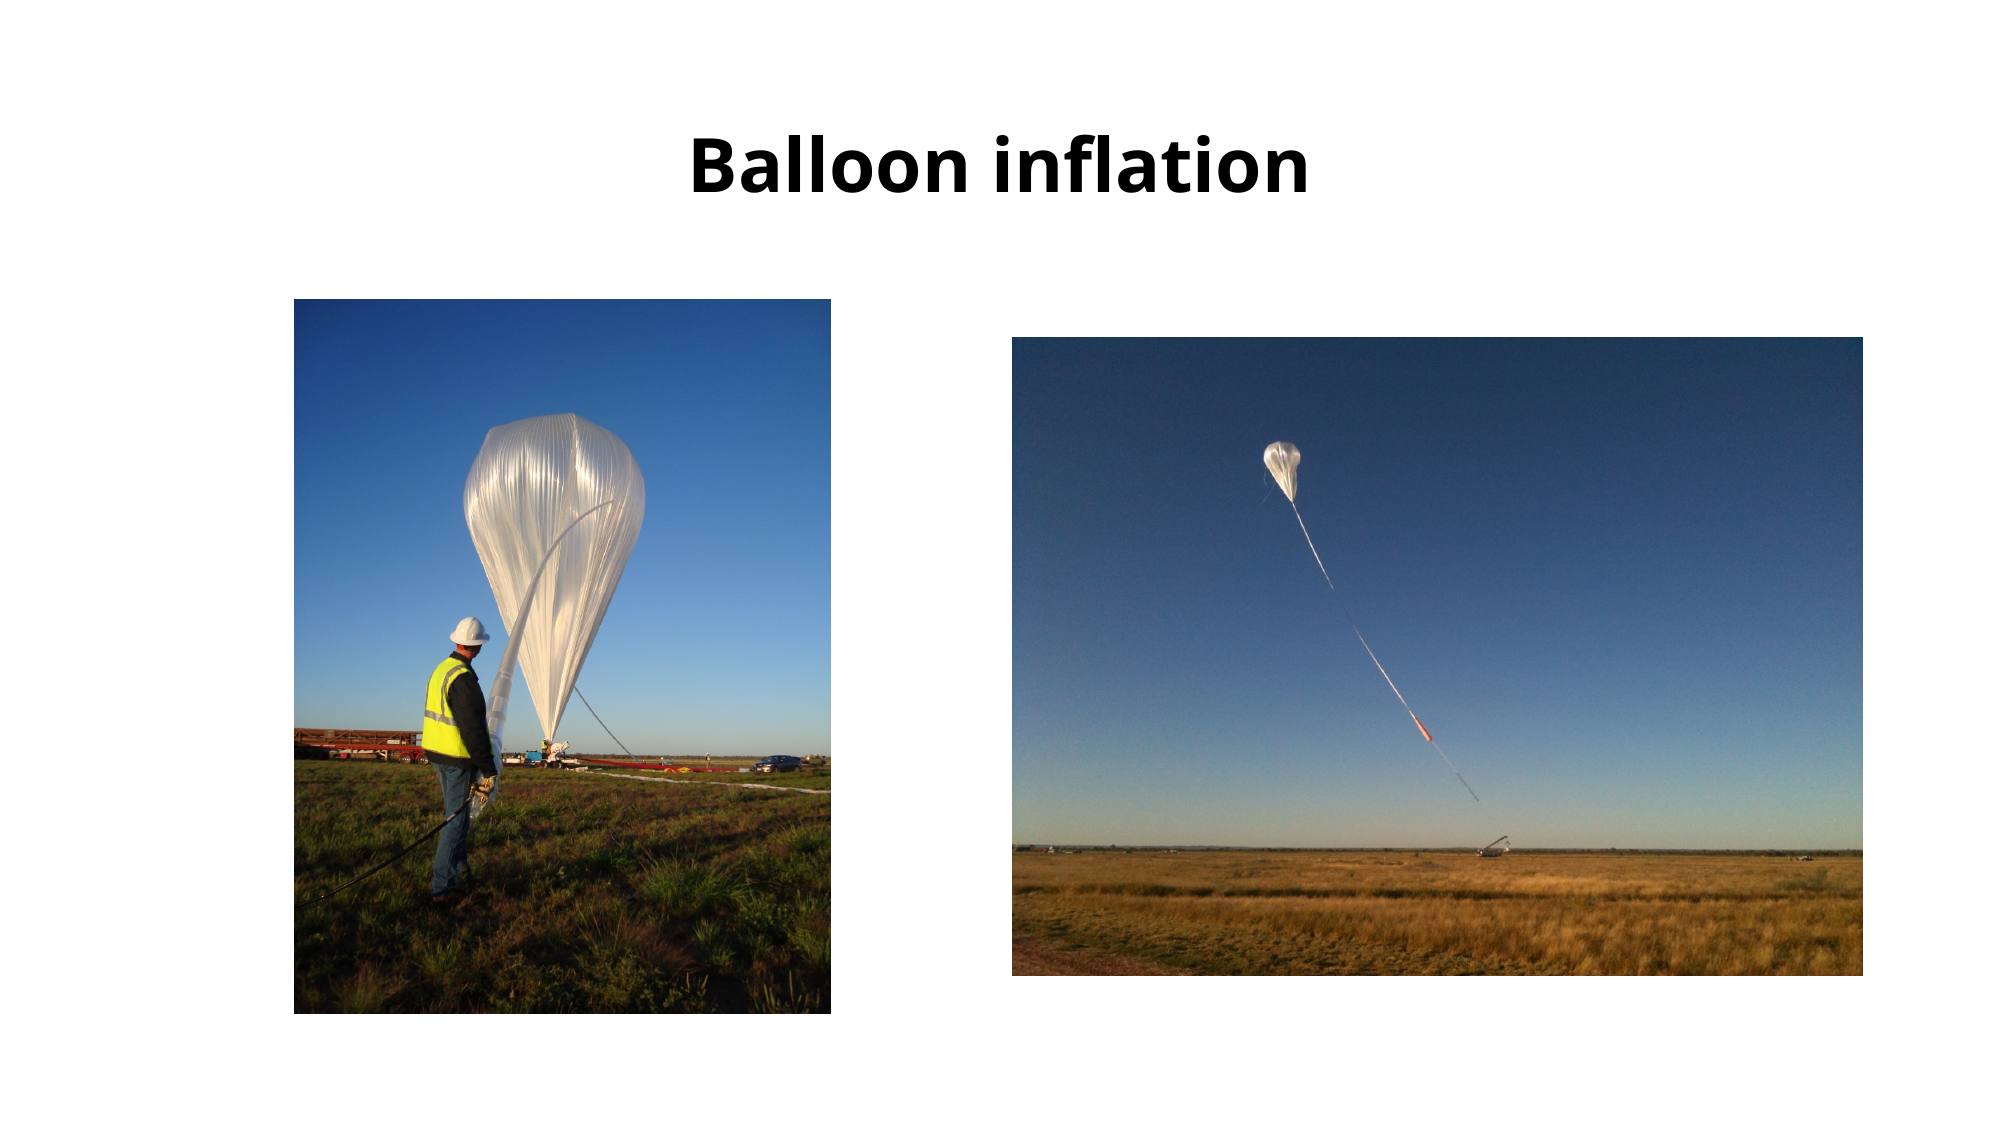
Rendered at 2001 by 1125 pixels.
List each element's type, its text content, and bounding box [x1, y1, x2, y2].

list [1012, 337, 1863, 976]
title Balloon inflation [137, 59, 1863, 278]
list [294, 299, 831, 1014]
